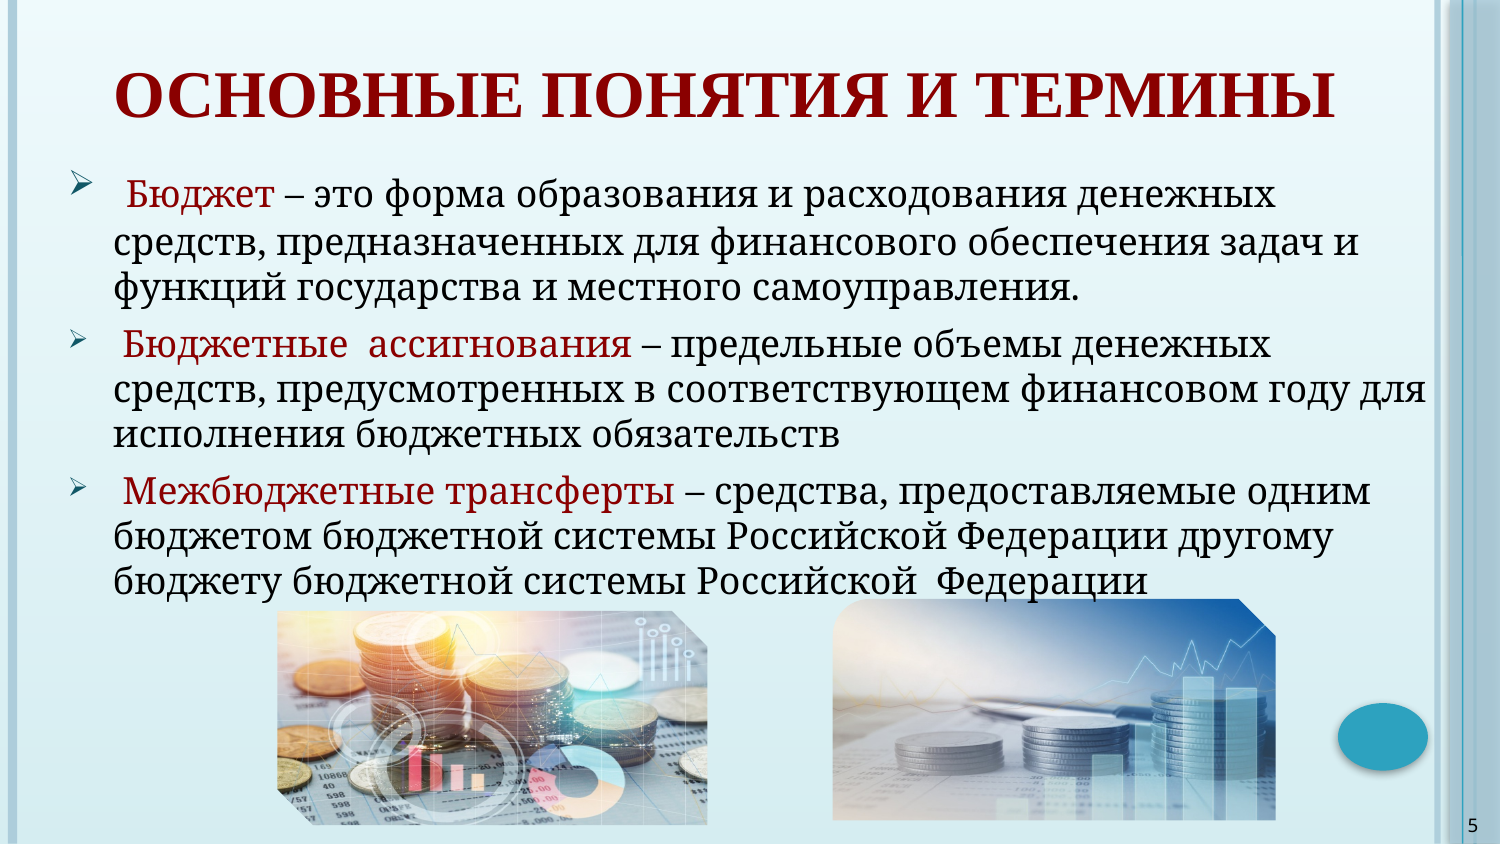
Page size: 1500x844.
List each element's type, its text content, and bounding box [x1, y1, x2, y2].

picture [276, 610, 708, 826]
title Основные понятия и термины [75, 20, 1376, 139]
text_box 5 [1452, 805, 1500, 844]
list Бюджет – это форма образования и расходования денежных средств, предназначенных для финансового обеспечения задач и функций государства и местного самоуправления. Бюджетные ассигнования – предельные объемы денежных средств, предусмотренных в соответствующем финансовом году для исполнения бюджетных обязательств Межбюджетные трансферты – средства, предоставляемые одним бюджетом бюджетной системы Российской Федерации другому бюджету бюджетной системы Российской Федерации [53, 150, 1447, 659]
picture [832, 598, 1277, 821]
